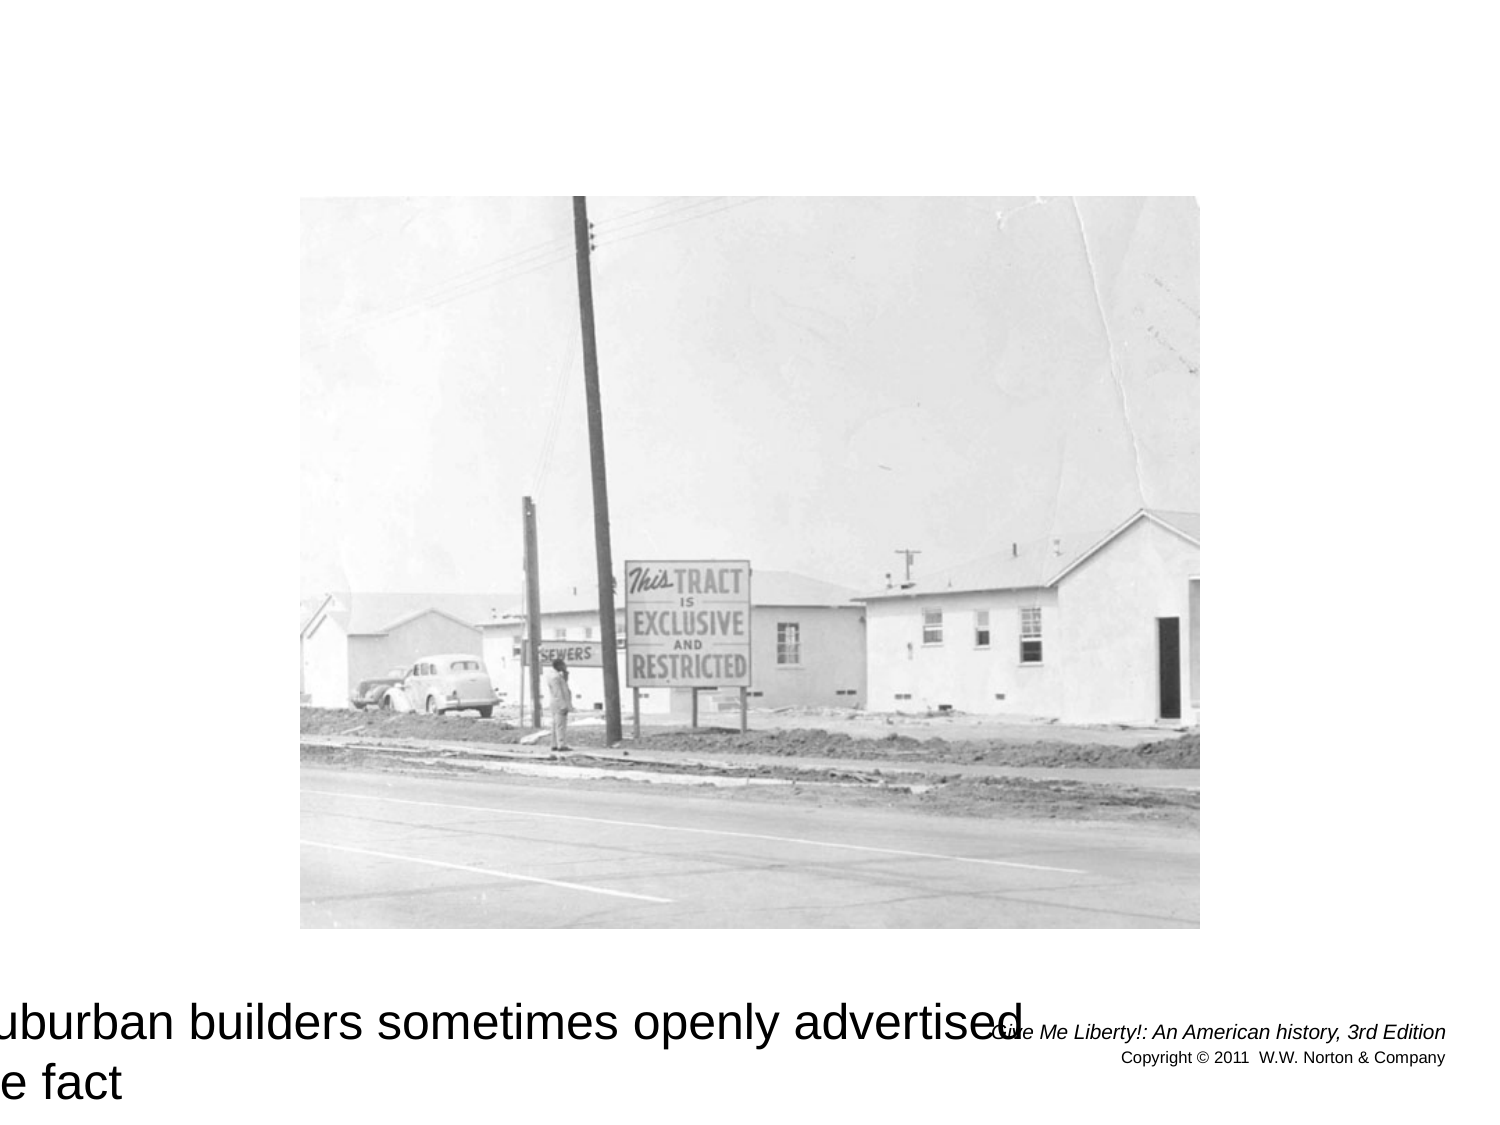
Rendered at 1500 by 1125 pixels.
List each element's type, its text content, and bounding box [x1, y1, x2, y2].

text_box Suburban builders sometimes openly advertised the fact [0, 981, 1040, 1125]
text_box Give Me Liberty!: An American history, 3rd Edition Copyright © 2011 W.W. Norton & Company [1040, 999, 1492, 1113]
picture [299, 196, 1201, 929]
